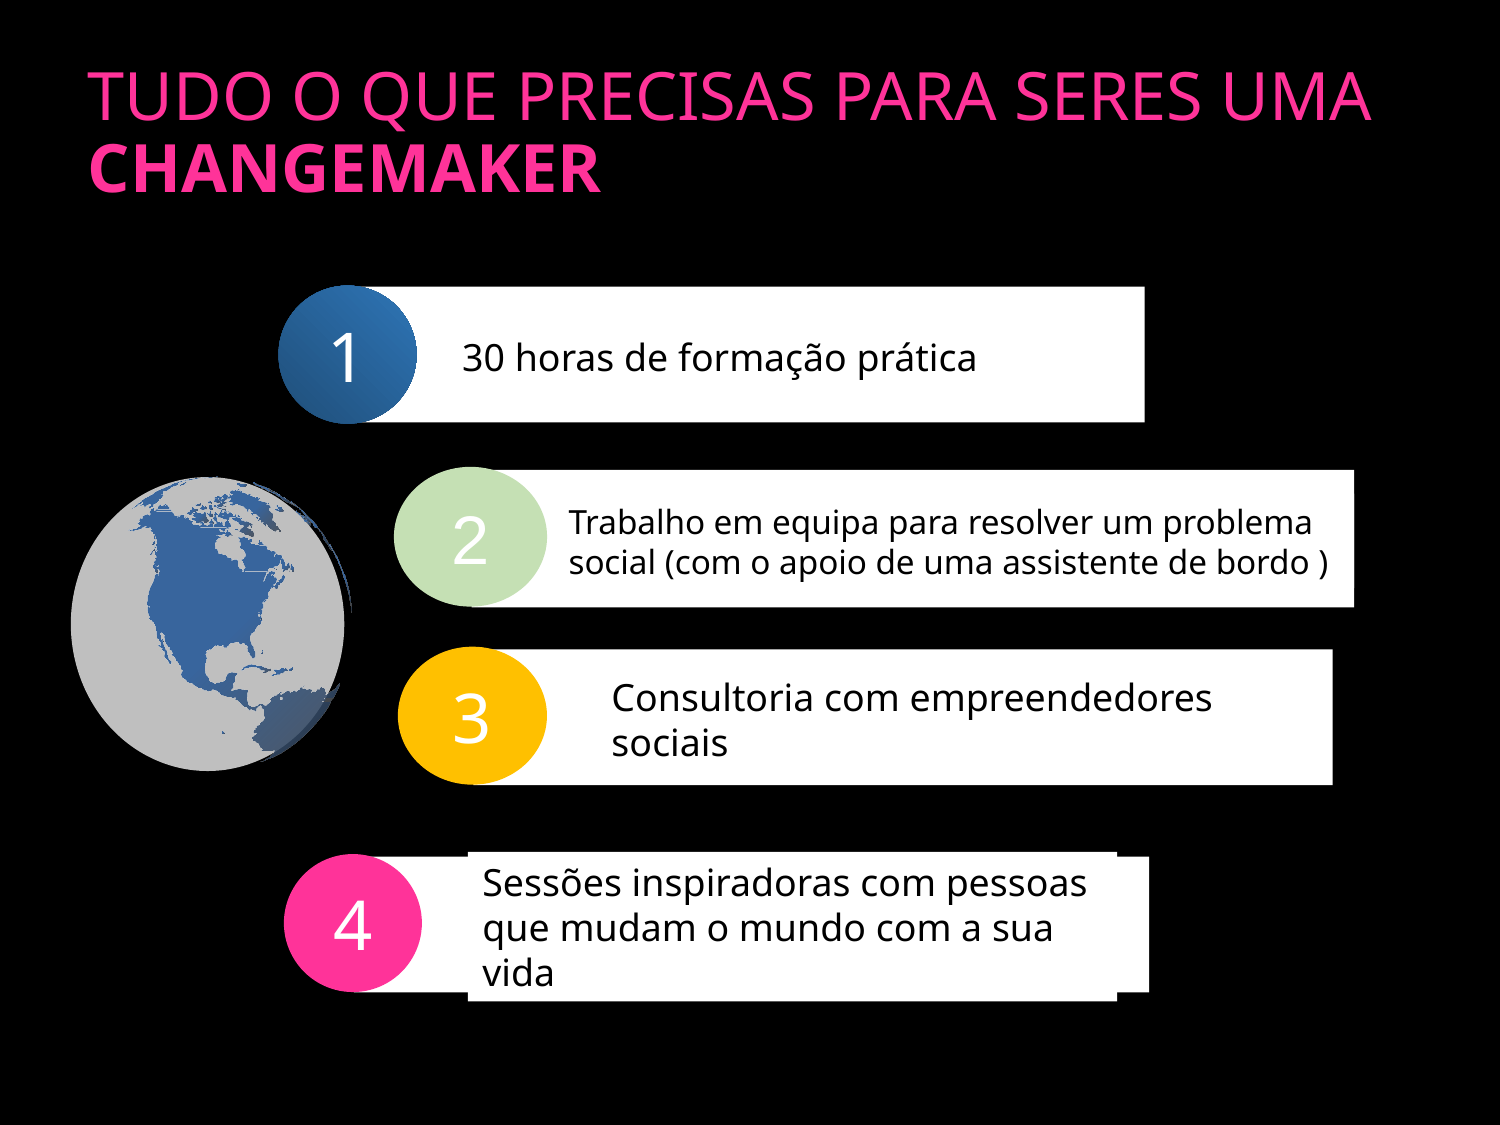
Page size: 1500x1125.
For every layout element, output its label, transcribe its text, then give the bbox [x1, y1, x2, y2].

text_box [128, 477, 351, 762]
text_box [283, 854, 1150, 993]
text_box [397, 646, 1333, 786]
text_box [69, 503, 128, 745]
title TUDO O QUE PRECISAS PARA SERES UMA CHANGEMAKER [72, 76, 1423, 194]
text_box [278, 285, 1153, 424]
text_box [393, 466, 1355, 608]
text_box [157, 762, 258, 773]
